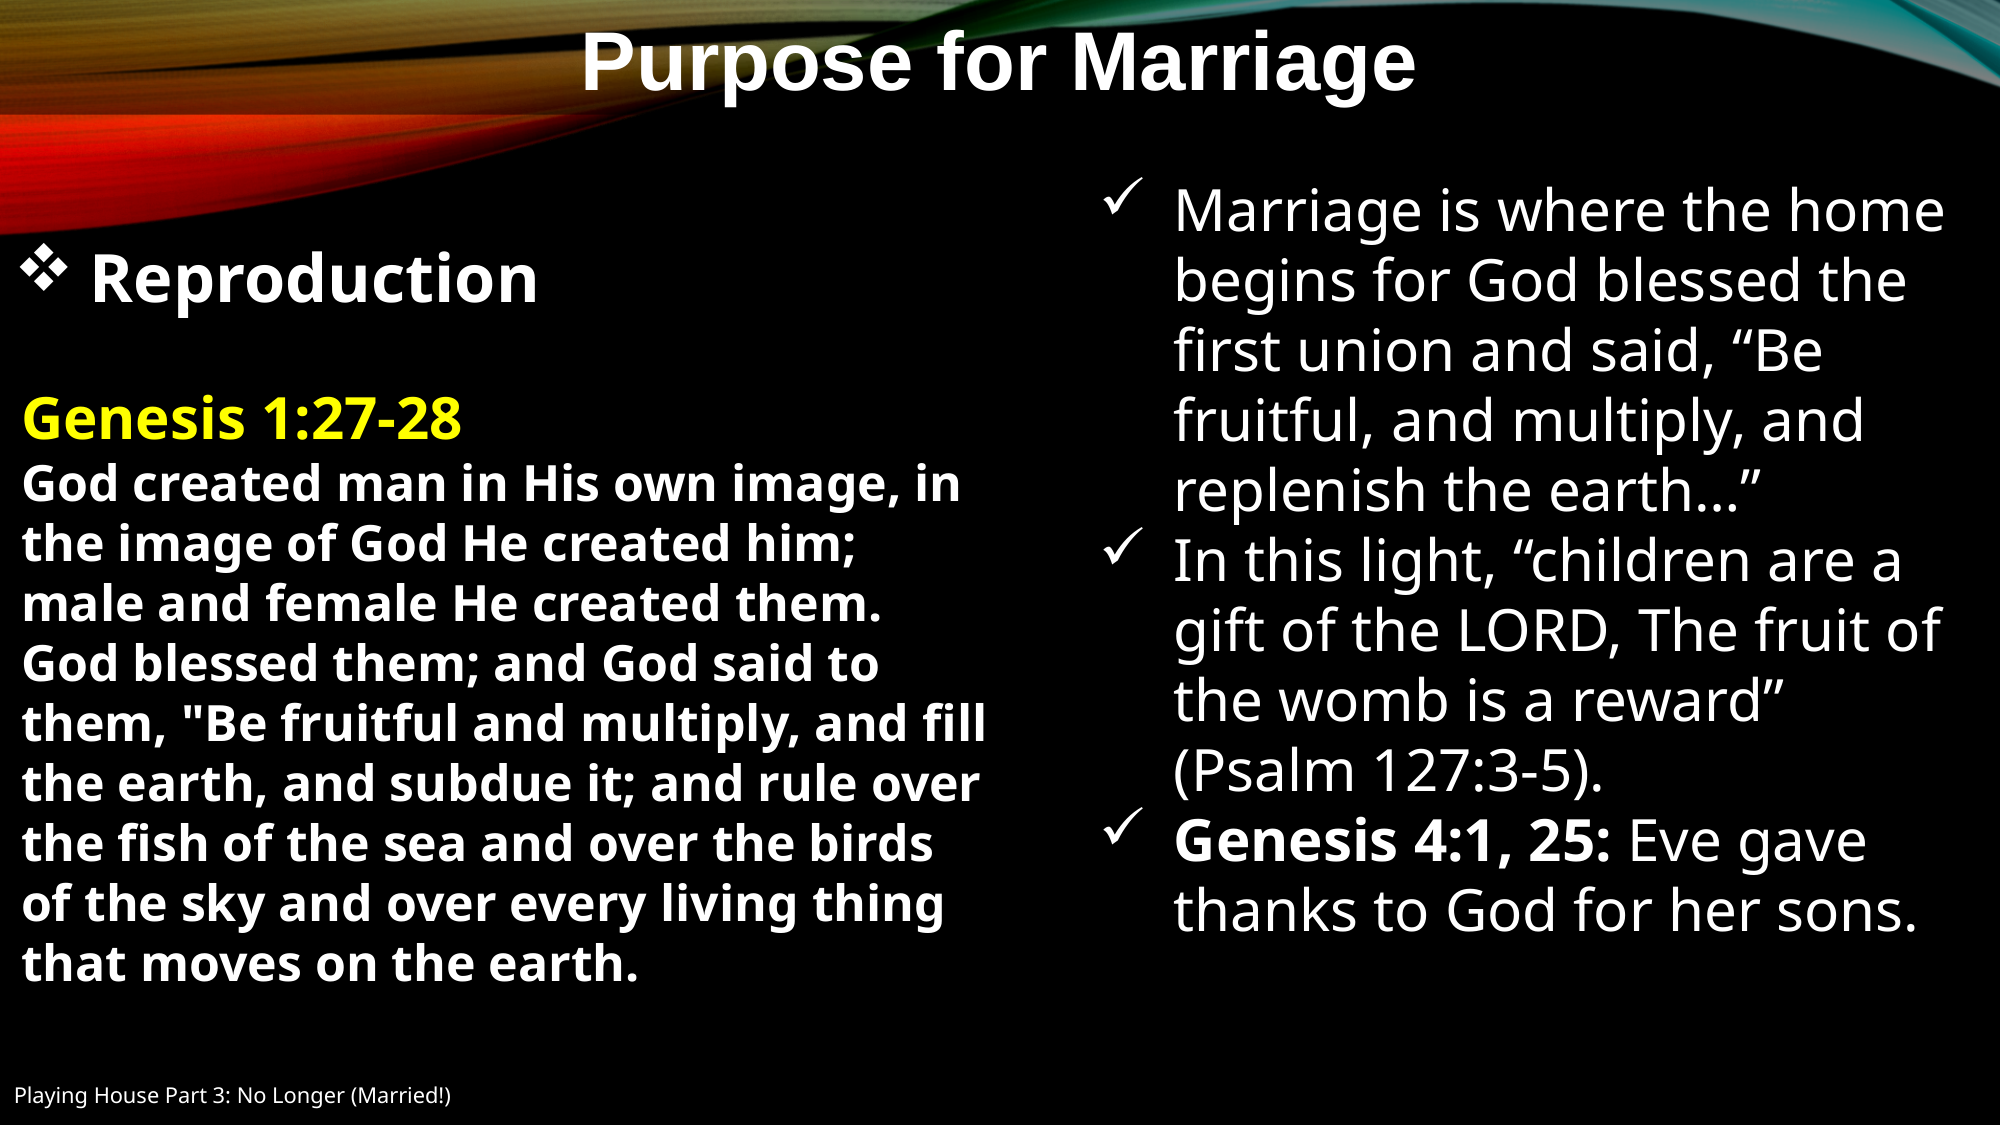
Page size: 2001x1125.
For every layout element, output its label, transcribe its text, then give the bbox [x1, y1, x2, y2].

text_box Marriage is where the home begins for God blessed the first union and said, “Be fruitful, and multiply, and replenish the earth…” In this light, “children are a gift of the LORD, The fruit of the womb is a reward” (Psalm 127:3-5). Genesis 4:1, 25: Eve gave thanks to God for her sons. [1084, 166, 1994, 951]
text_box Genesis 1:27-28 God created man in His own image, in the image of God He created him; male and female He created them. God blessed them; and God said to them, "Be fruitful and multiply, and fill the earth, and subdue it; and rule over the fish of the sea and over the birds of the sky and over every living thing that moves on the earth. [6, 374, 1007, 999]
text_box Purpose for Marriage [0, 0, 2000, 115]
picture [0, 115, 2000, 237]
text_box Reproduction [0, 228, 1013, 324]
footer Playing House Part 3: No Longer (Married!) [0, 1065, 931, 1125]
